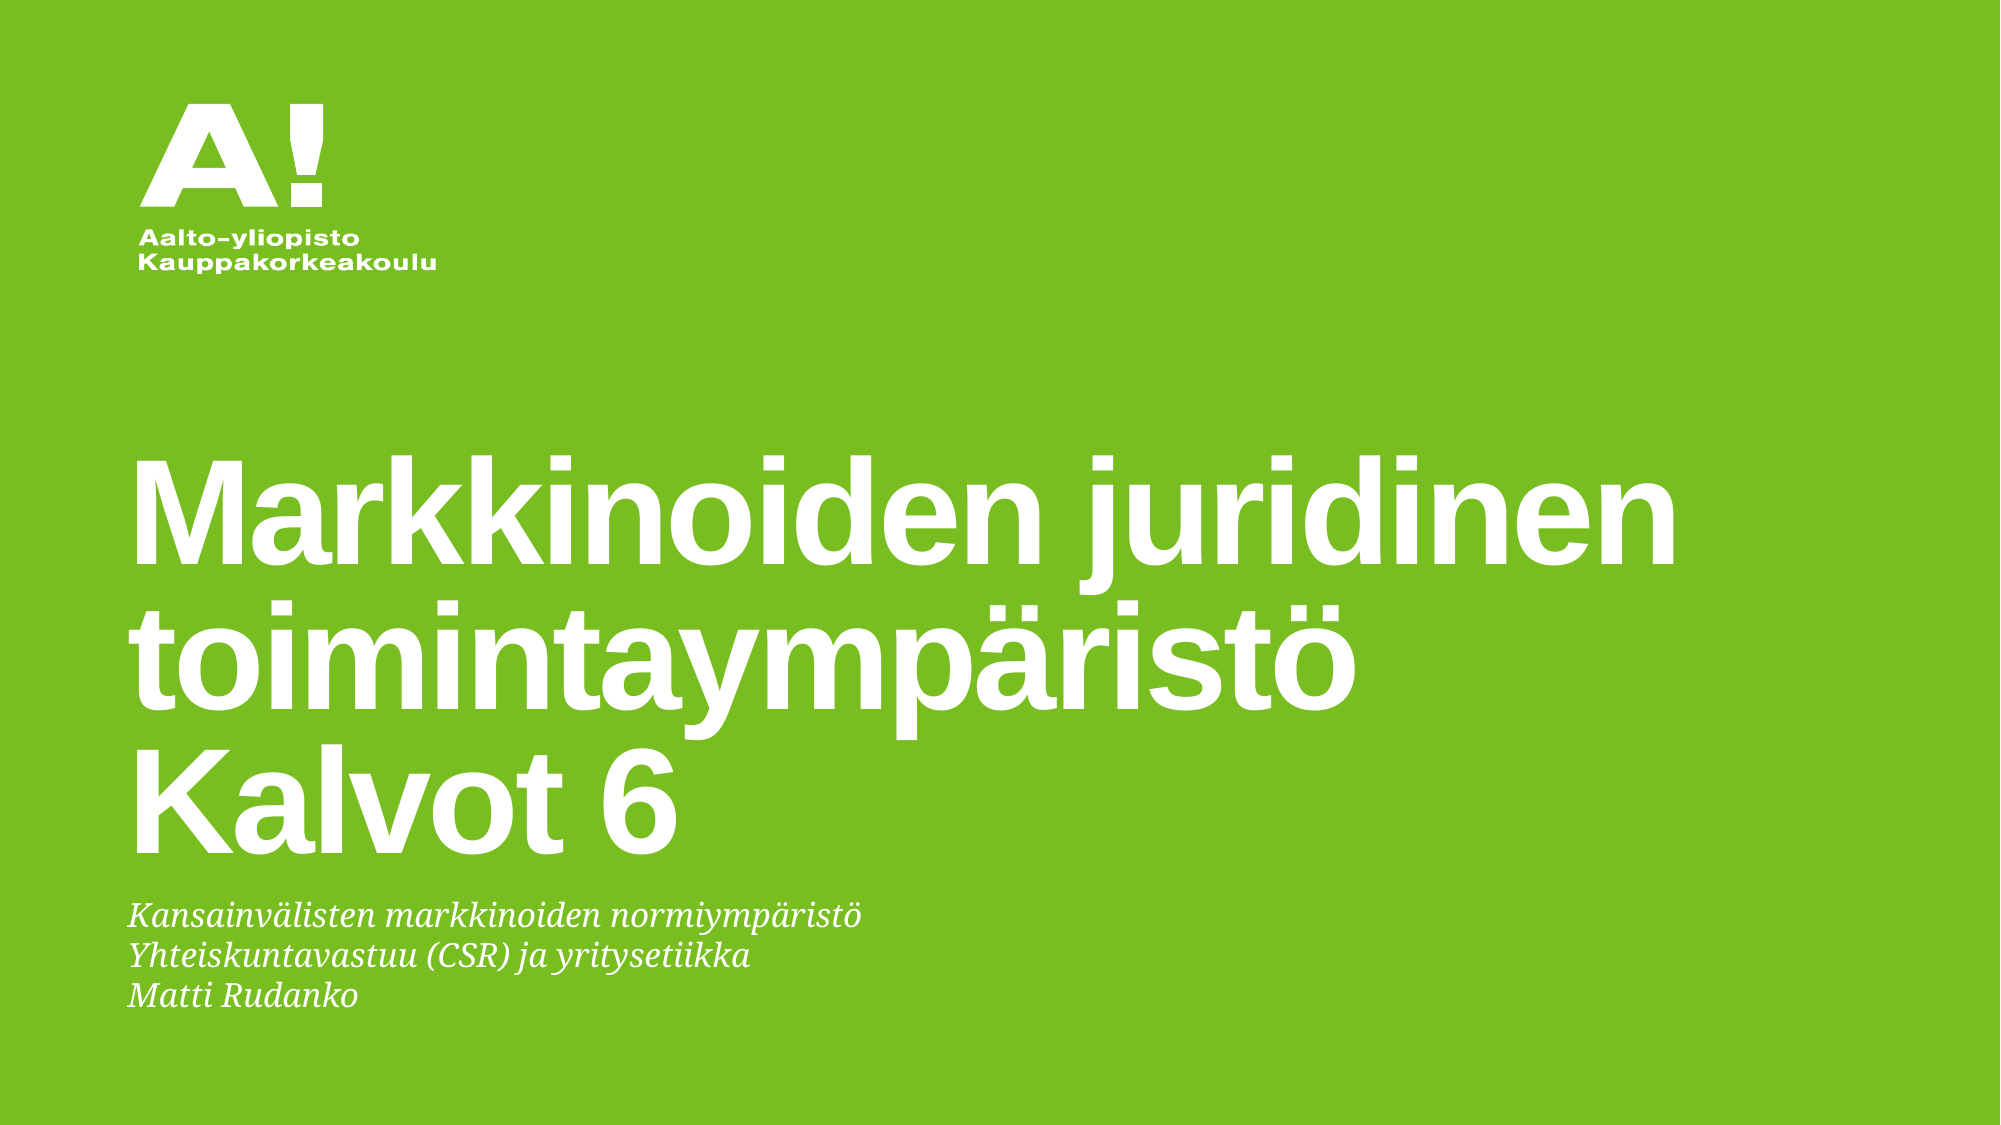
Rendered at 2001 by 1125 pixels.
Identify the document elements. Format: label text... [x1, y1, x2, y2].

subtitle Kansainvälisten markkinoiden normiympäristö Yhteiskuntavastuu (CSR) ja yritysetiikka Matti Rudanko [127, 894, 1305, 1025]
title Markkinoiden juridinen toimintaympäristö Kalvot 6 [127, 449, 1873, 882]
